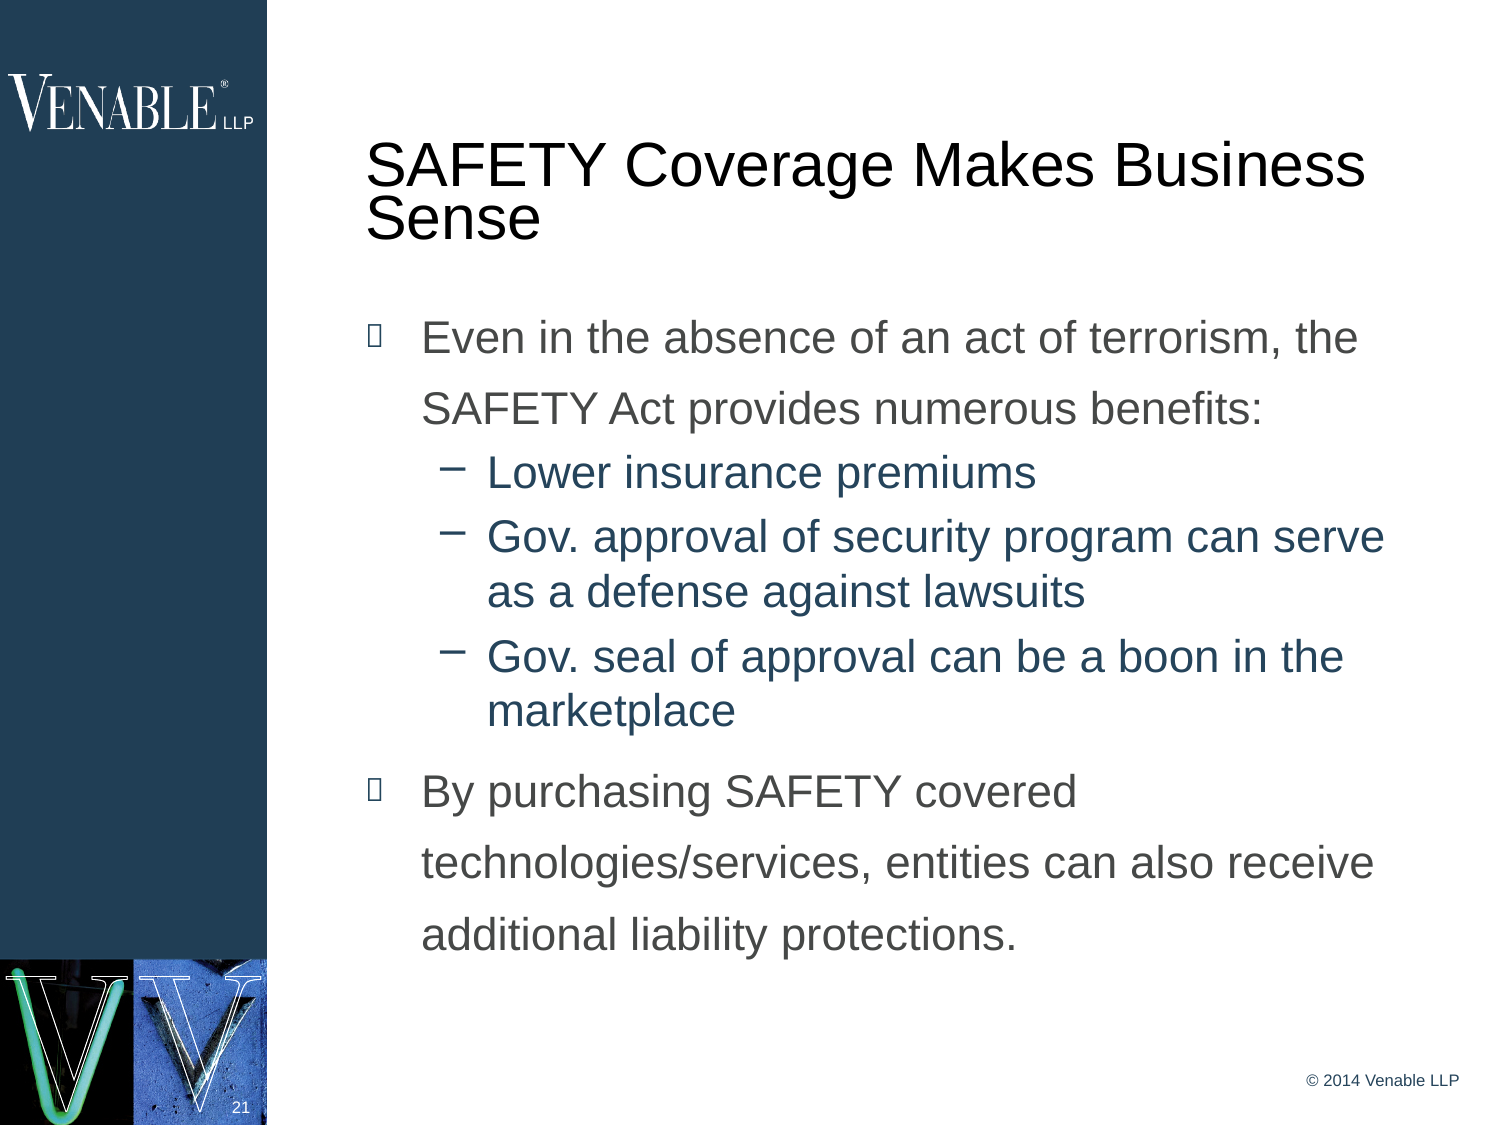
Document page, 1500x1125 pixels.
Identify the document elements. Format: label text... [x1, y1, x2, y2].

list Even in the absence of an act of terrorism, the SAFETY Act provides numerous benefits: Lower insurance premiums Gov. approval of security program can serve as a defense against lawsuits Gov. seal of approval can be a boon in the marketplace By purchasing SAFETY covered technologies/services, entities can also receive additional liability protections. [350, 283, 1450, 963]
title SAFETY Coverage Makes Business Sense [350, 137, 1450, 283]
picture [8, 74, 253, 132]
picture [0, 959, 267, 1125]
footer © 2014 Venable LLP [999, 1062, 1475, 1100]
